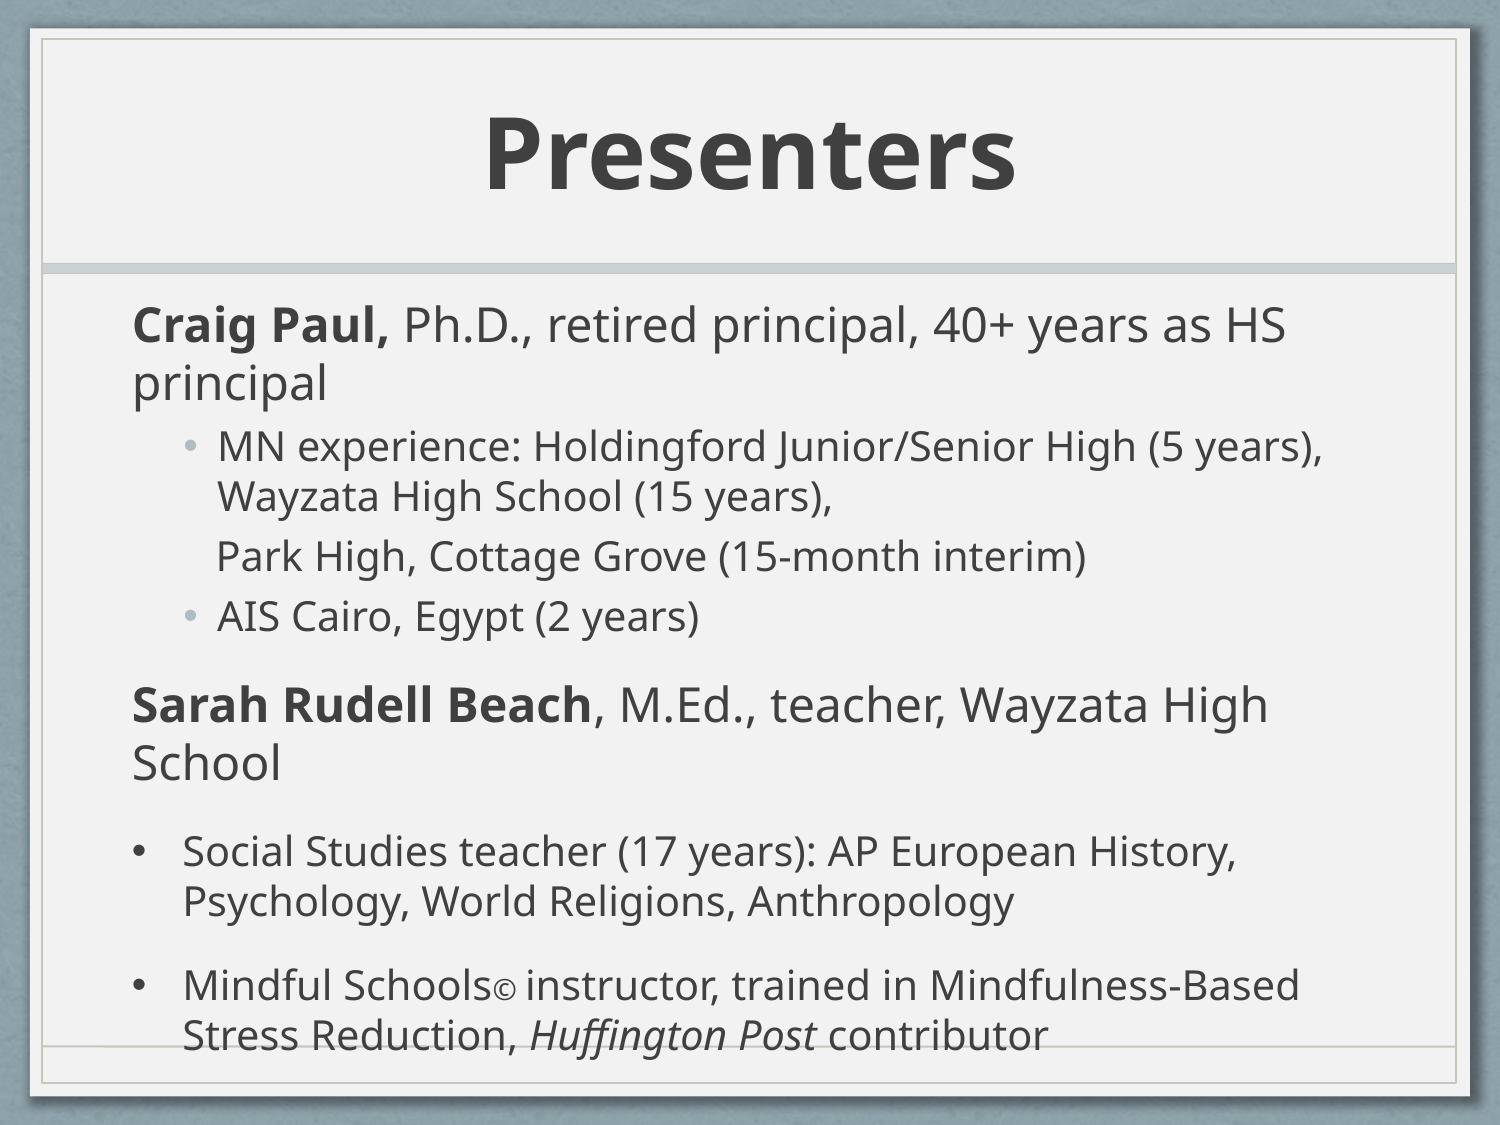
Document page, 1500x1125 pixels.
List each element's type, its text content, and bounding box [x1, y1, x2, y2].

title Presenters [147, 40, 1353, 260]
list Craig Paul, Ph.D., retired principal, 40+ years as HS principal MN experience: Holdingford Junior/Senior High (5 years), Wayzata High School (15 years), Park High, Cottage Grove (15-month interim) AIS Cairo, Egypt (2 years) Sarah Rudell Beach, M.Ed., teacher, Wayzata High School Social Studies teacher (17 years): AP European History, Psychology, World Religions, Anthropology Mindful Schools© instructor, trained in Mindfulness-Based Stress Reduction, Huffington Post contributor [116, 286, 1421, 1068]
